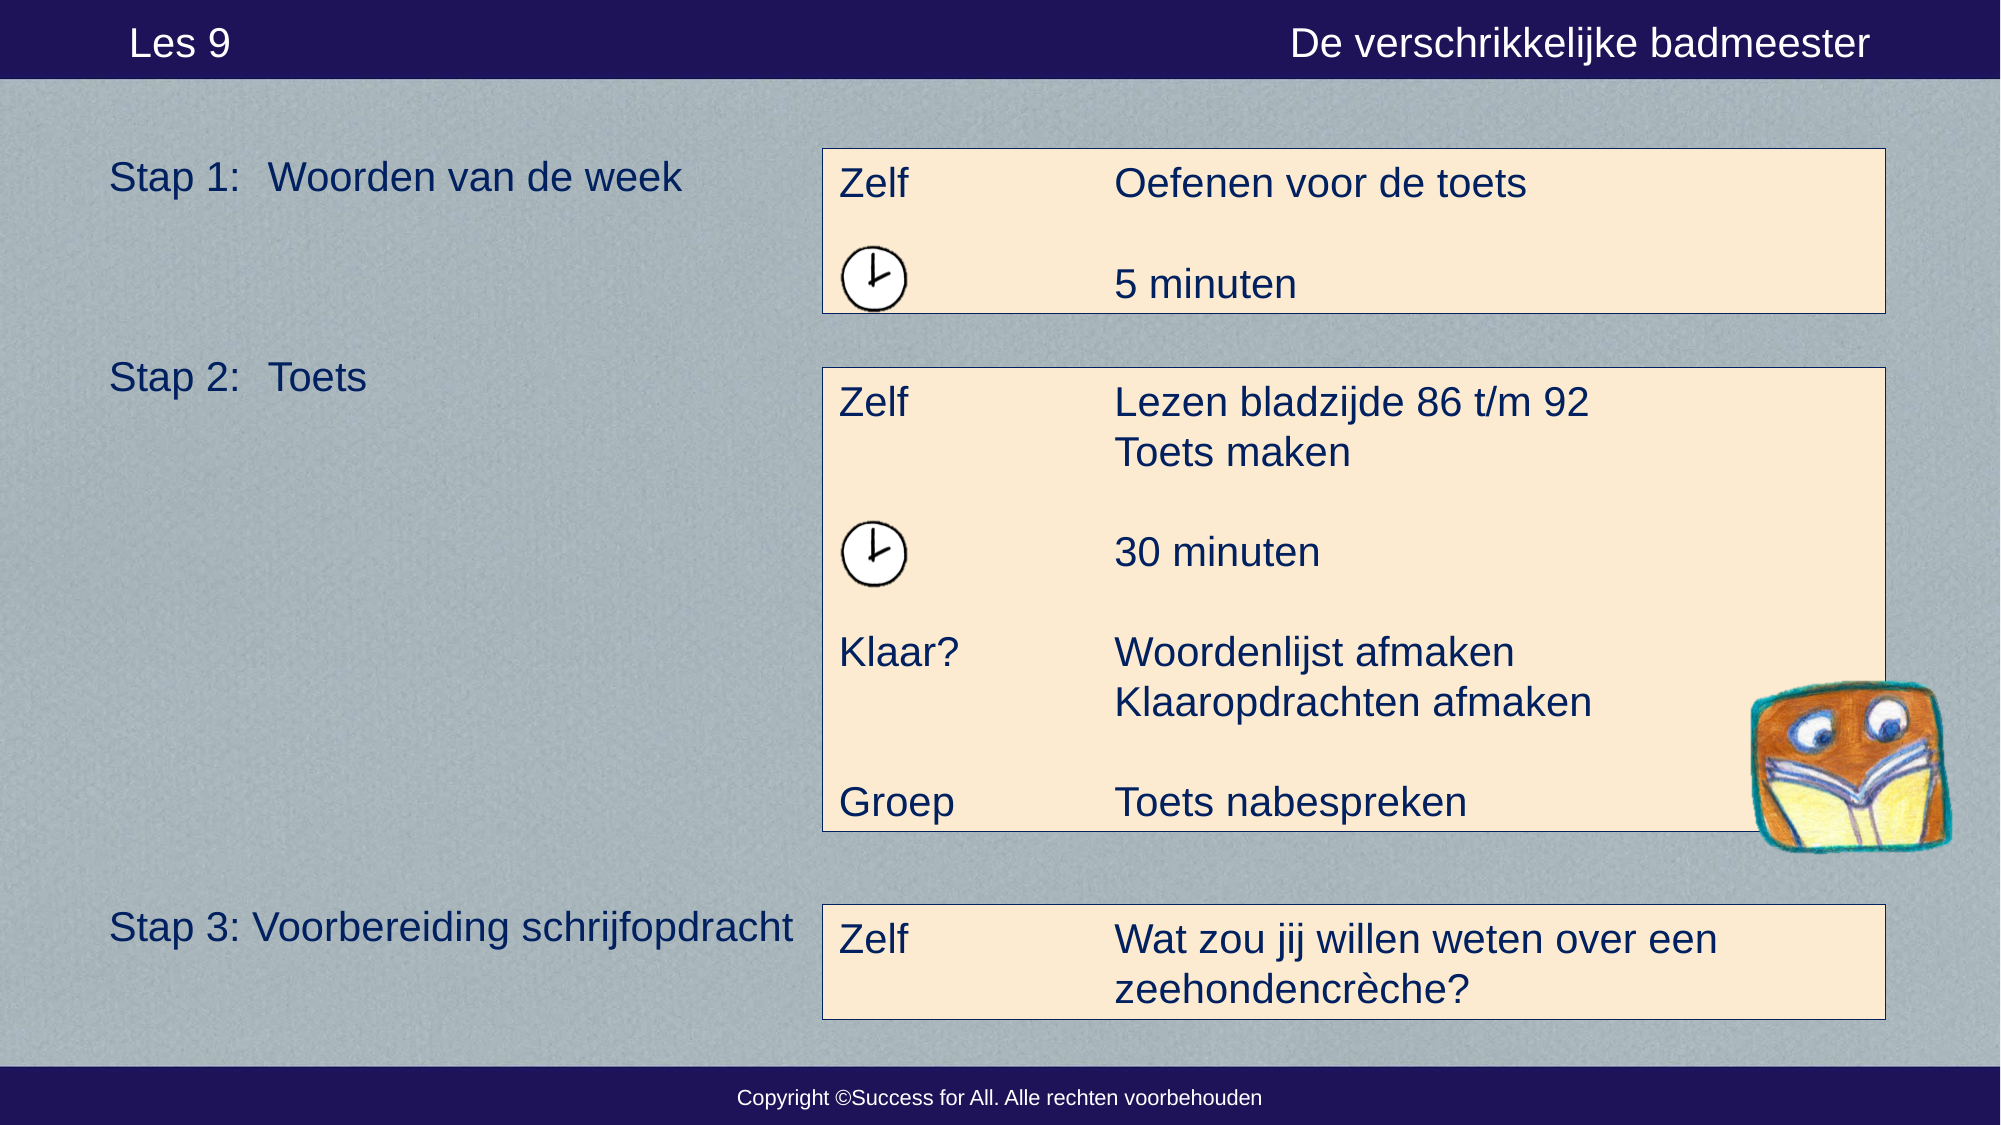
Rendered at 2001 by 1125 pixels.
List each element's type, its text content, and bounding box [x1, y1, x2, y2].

text_box Zelf Oefenen voor de toets 5 minuten [822, 148, 1886, 314]
text_box Stap 1: Woorden van de week Stap 2: Toets Stap 3: Voorbereiding schrijfopdracht [93, 142, 887, 1008]
text_box Les 9 [114, 8, 354, 73]
text_box De verschrikkelijke badmeester [999, 8, 1886, 73]
text_box Zelf Wat zou jij willen weten over een zeehondencrèche? [822, 904, 1886, 1020]
text_box Copyright ©Success for All. Alle rechten voorbehouden [0, 1076, 2000, 1125]
picture [0, 0, 2001, 1125]
text_box Zelf Lezen bladzijde 86 t/m 92 Toets maken 30 minuten Klaar? Woordenlijst afmaken Klaaropdrachten afmaken Groep Toets nabespreken [822, 367, 1886, 832]
